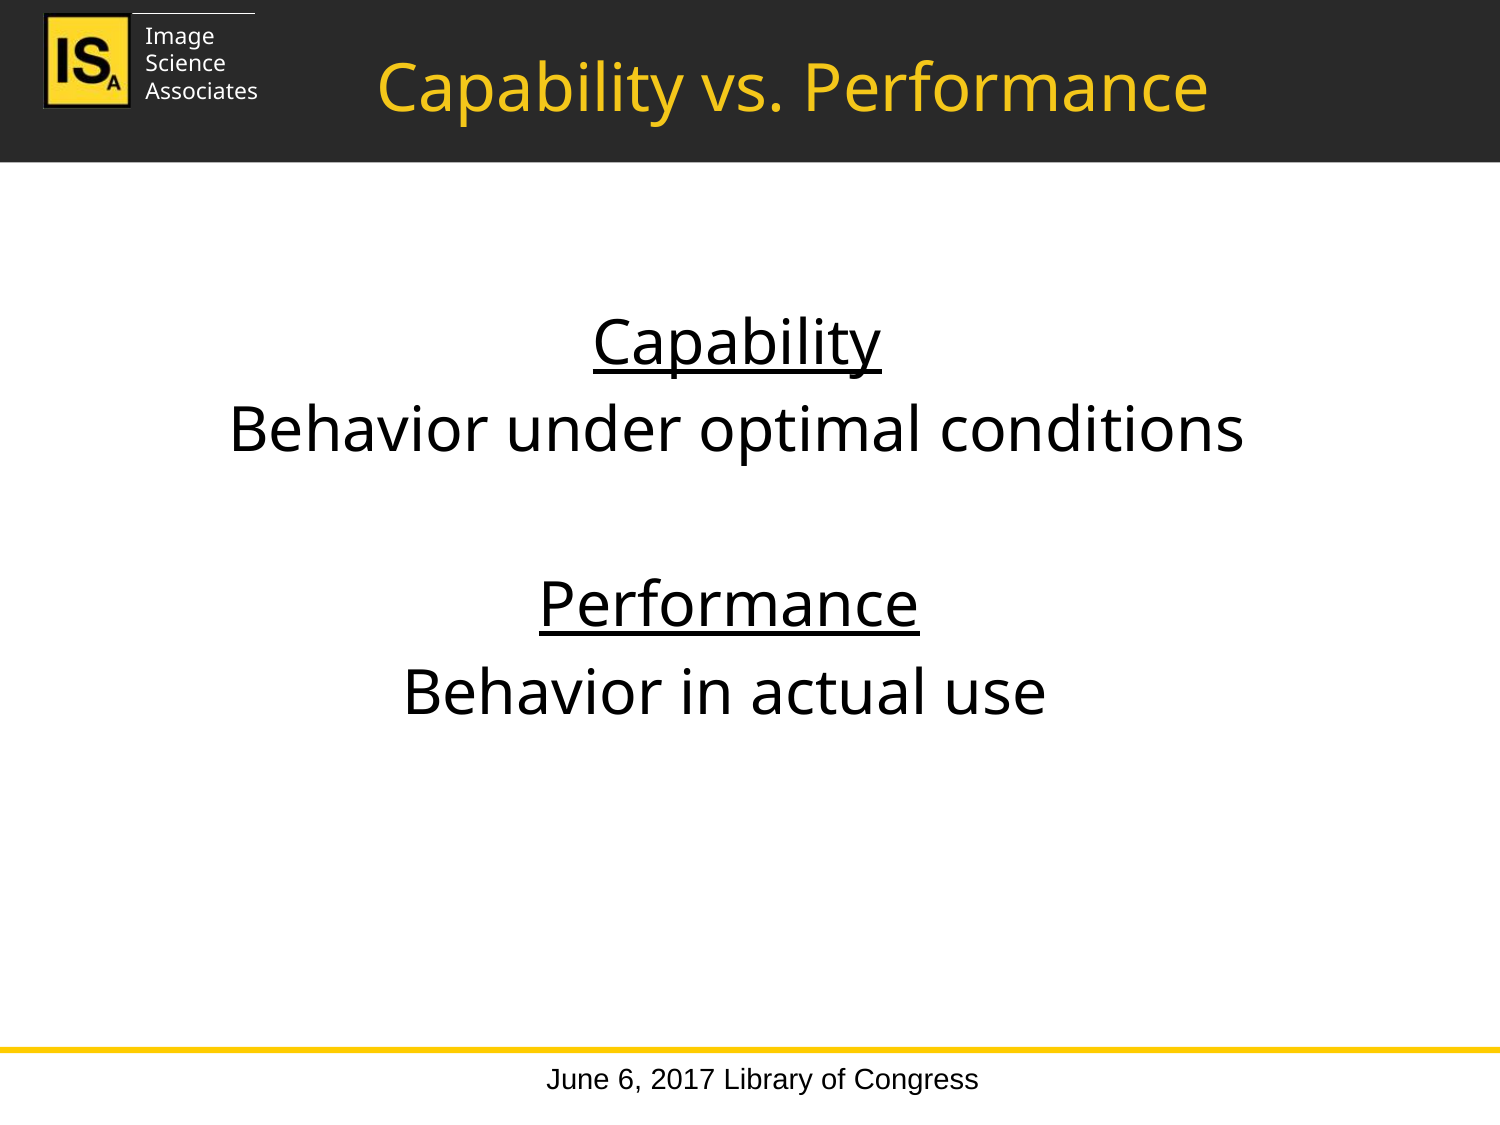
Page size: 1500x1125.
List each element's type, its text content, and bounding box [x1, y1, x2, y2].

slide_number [530, 1052, 1057, 1125]
text_box Capability Behavior under optimal conditions Performance Behavior in actual use [62, 294, 1413, 808]
picture [43, 13, 255, 109]
text_box Capability vs. Performance [124, 37, 1463, 133]
